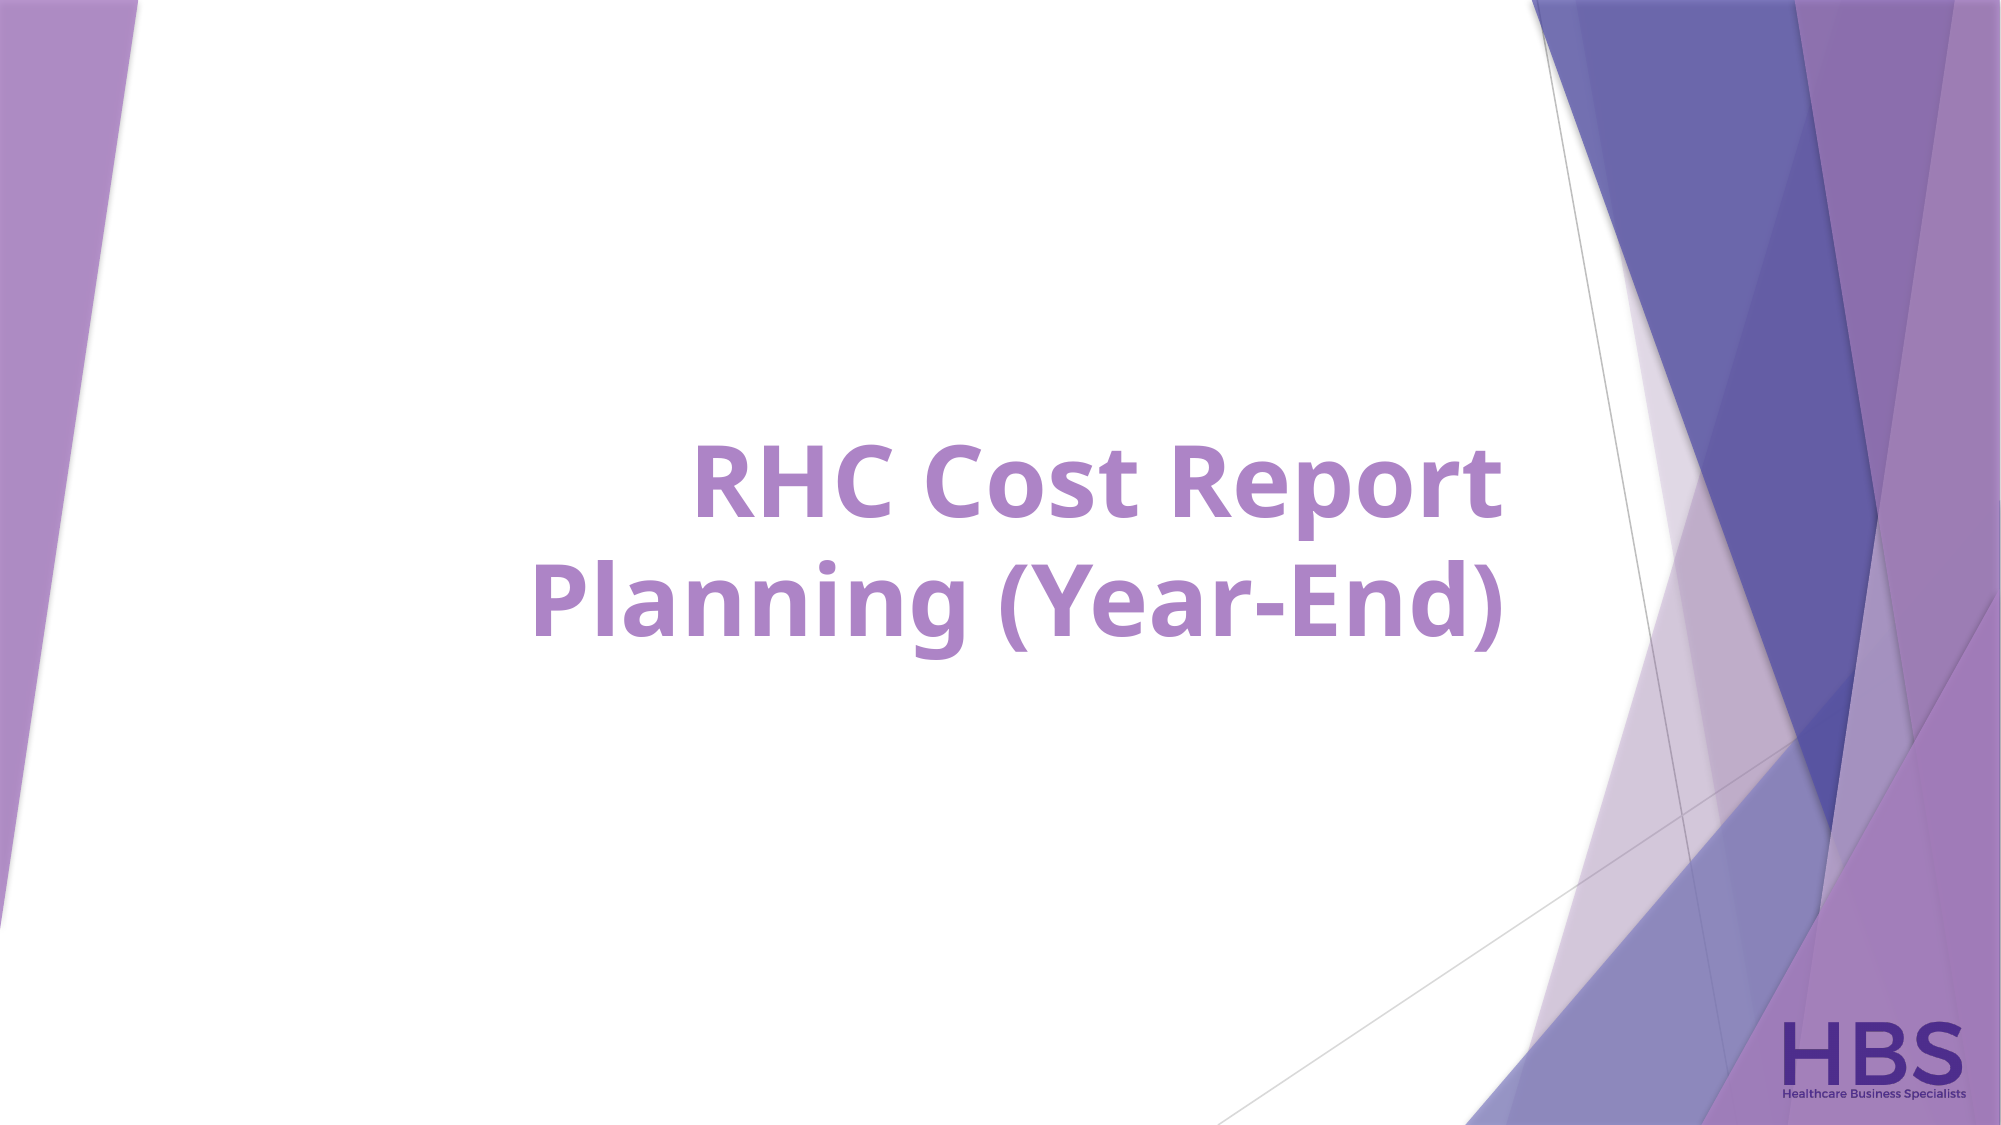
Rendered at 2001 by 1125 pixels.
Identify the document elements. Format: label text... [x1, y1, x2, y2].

title RHC Cost Report Planning (Year-End) [247, 394, 1522, 665]
picture [1769, 958, 1973, 1125]
